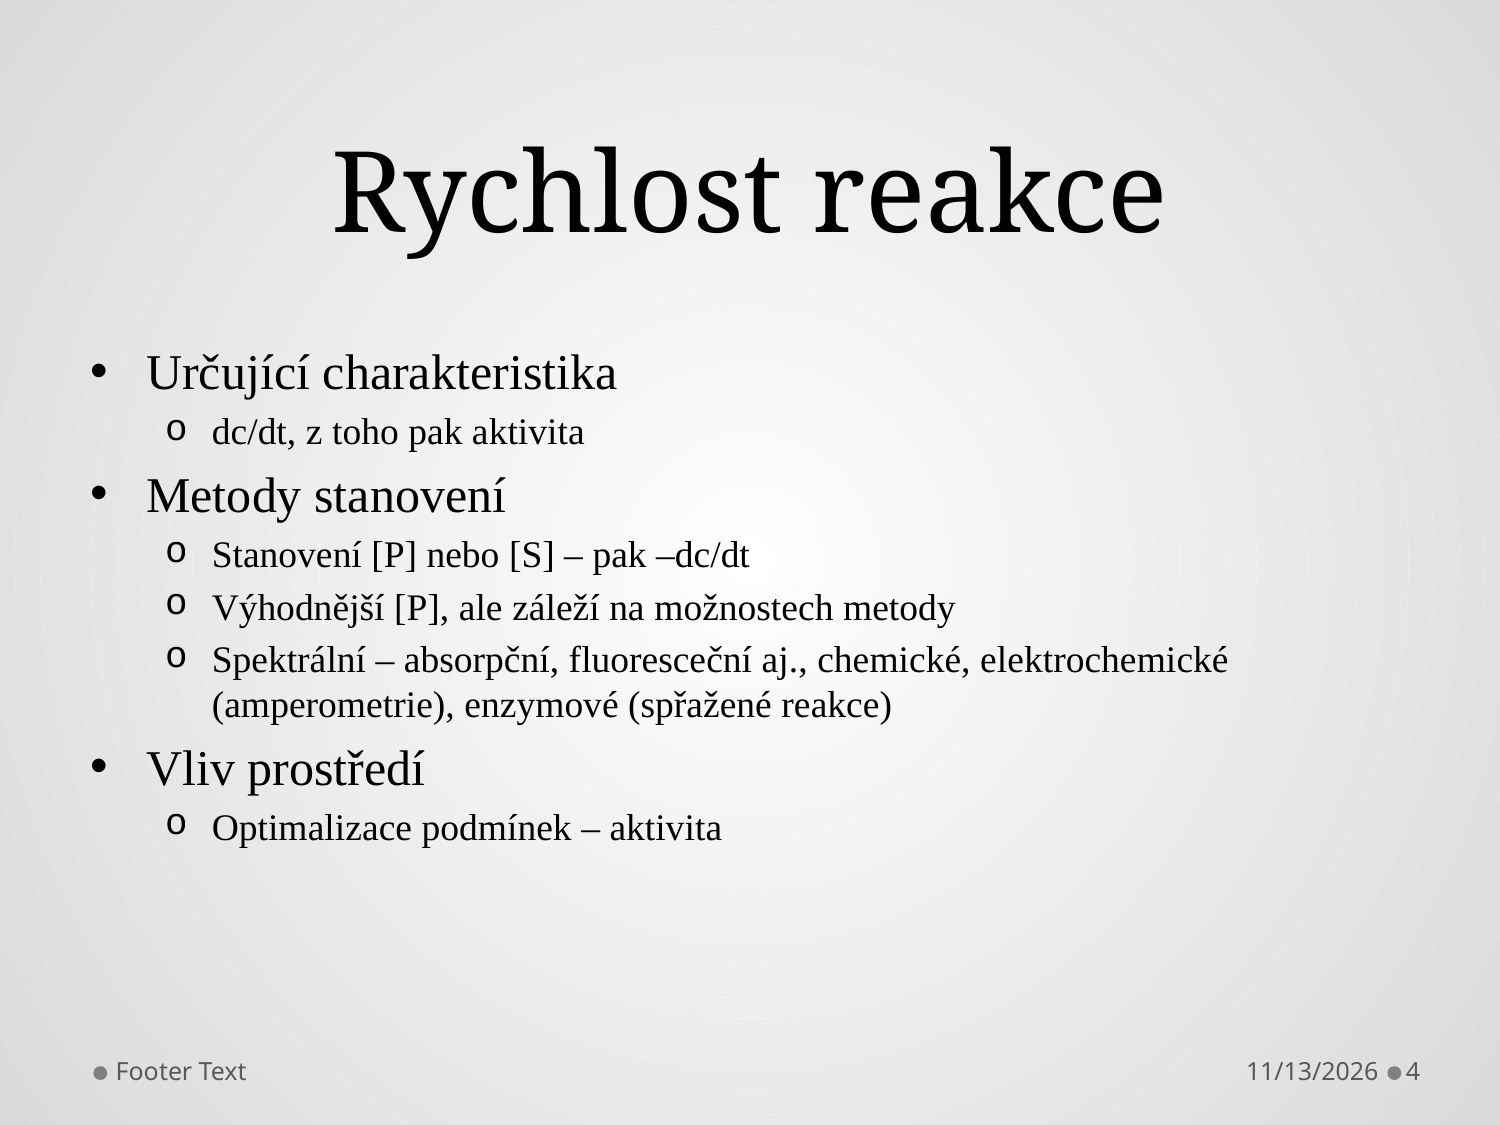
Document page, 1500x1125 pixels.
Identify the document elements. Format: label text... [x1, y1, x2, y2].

footer Footer Text [108, 1042, 576, 1103]
list Určující charakteristika dc/dt, z toho pak aktivita Metody stanovení Stanovení [P] nebo [S] – pak –dc/dt Výhodnější [P], ale záleží na možnostech metody Spektrální – absorpční, fluoresceční aj., chemické, elektrochemické (amperometrie), enzymové (spřažené reakce) Vliv prostředí Optimalizace podmínek – aktivita [75, 262, 1425, 1005]
slide_number 4 [1401, 1042, 1494, 1103]
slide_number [1043, 1042, 1386, 1103]
title Rychlost reakce [75, 0, 1425, 262]
